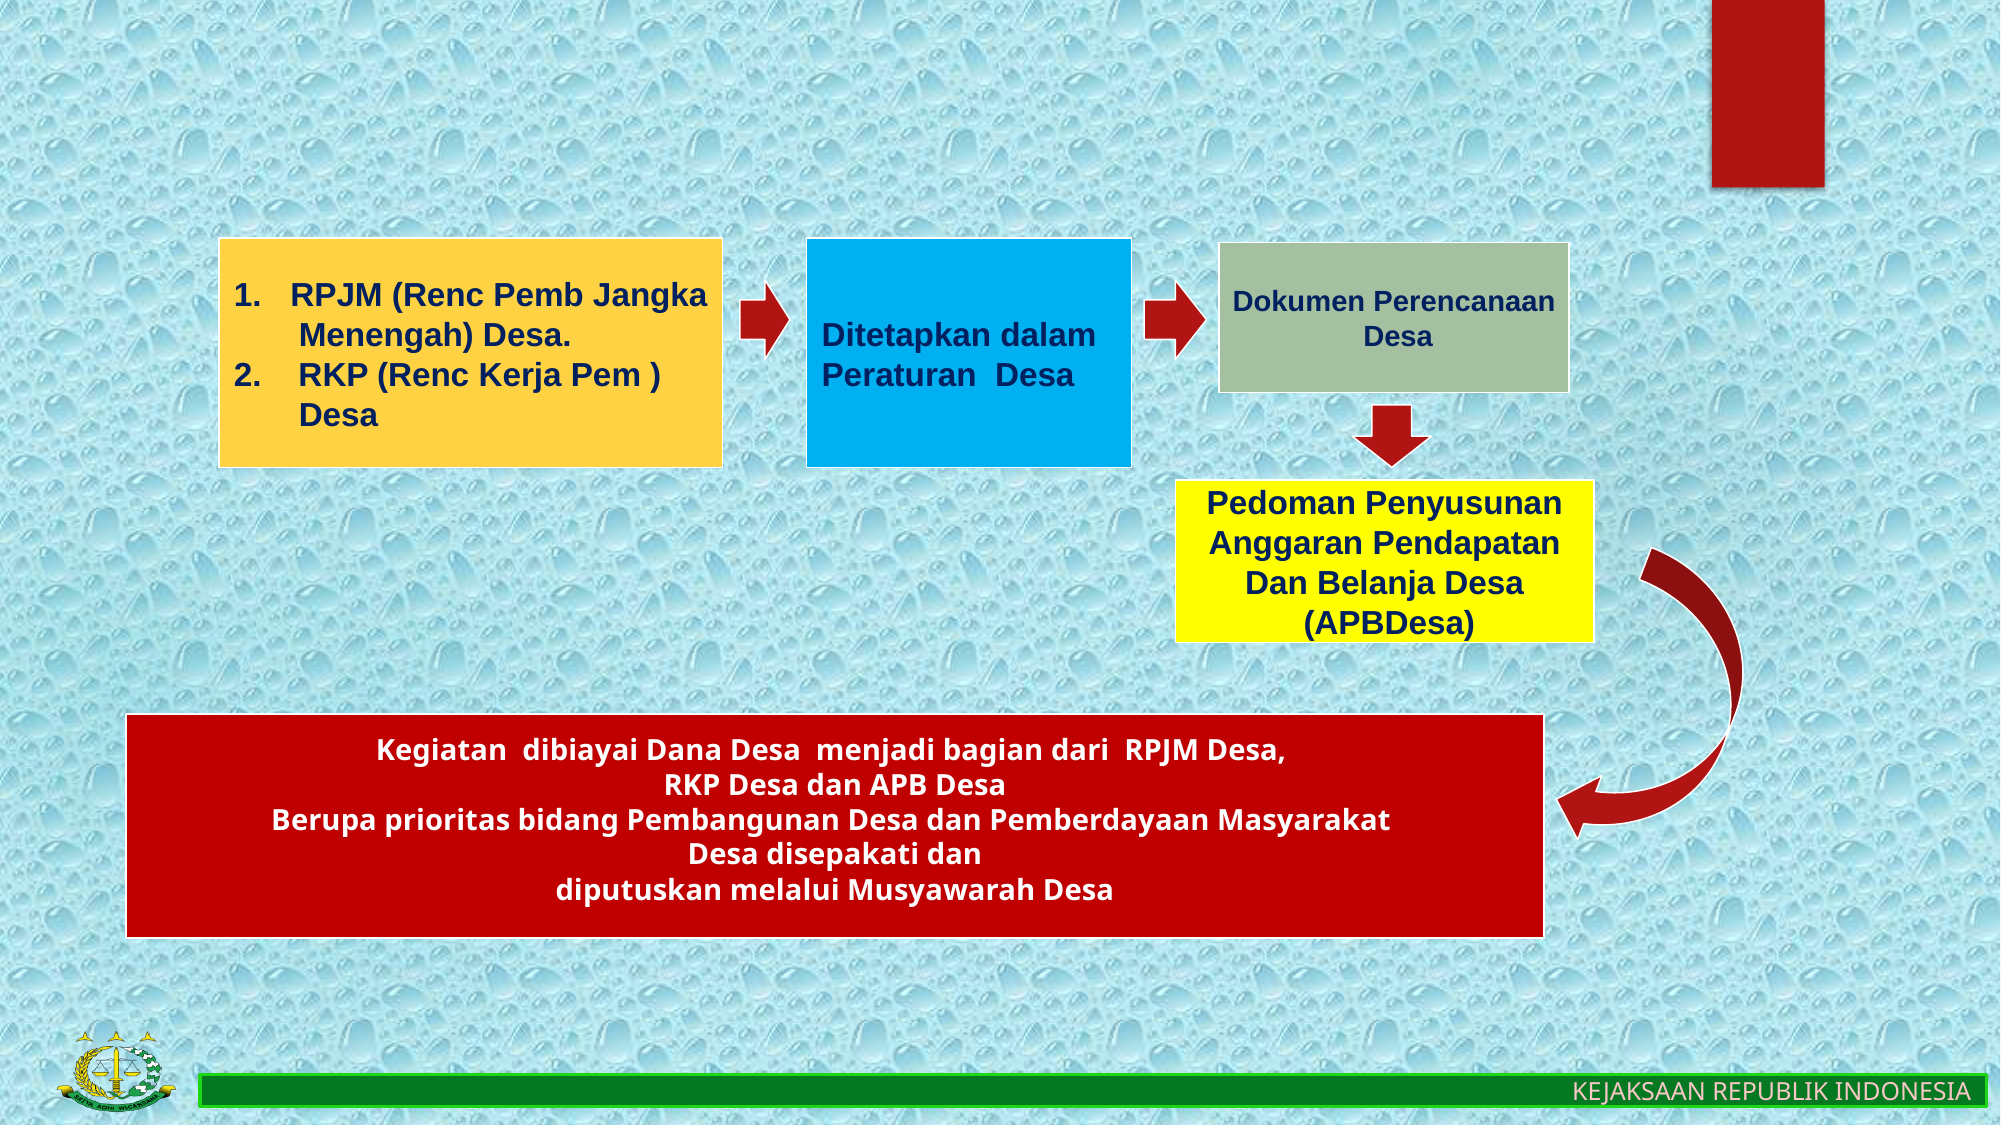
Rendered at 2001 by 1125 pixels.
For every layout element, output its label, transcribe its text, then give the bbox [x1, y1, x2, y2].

picture [0, 0, 2001, 1125]
text_box Dokumen Perencanaan Desa [1219, 242, 1570, 393]
text_box [739, 279, 790, 360]
text_box [1144, 279, 1207, 360]
text_box Kegiatan dibiayai Dana Desa menjadi bagian dari RPJM Desa, RKP Desa dan APB Desa Berupa prioritas bidang Pembangunan Desa dan Pemberdayaan Masyarakat Desa disepakati dan diputuskan melalui Musyawarah Desa [126, 713, 1545, 939]
text_box RPJM (Renc Pemb Jangka Menengah) Desa. 2. RKP (Renc Kerja Pem ) Desa [219, 237, 723, 468]
text_box Pedoman Penyusunan Anggaran Pendapatan Dan Belanja Desa (APBDesa) [1175, 479, 1595, 643]
text_box KEJAKSAAN REPUBLIK INDONESIA [222, 1073, 1988, 1108]
text_box [1352, 404, 1432, 468]
text_box Ditetapkan dalam Peraturan Desa [806, 237, 1132, 468]
text_box [1556, 547, 1743, 840]
